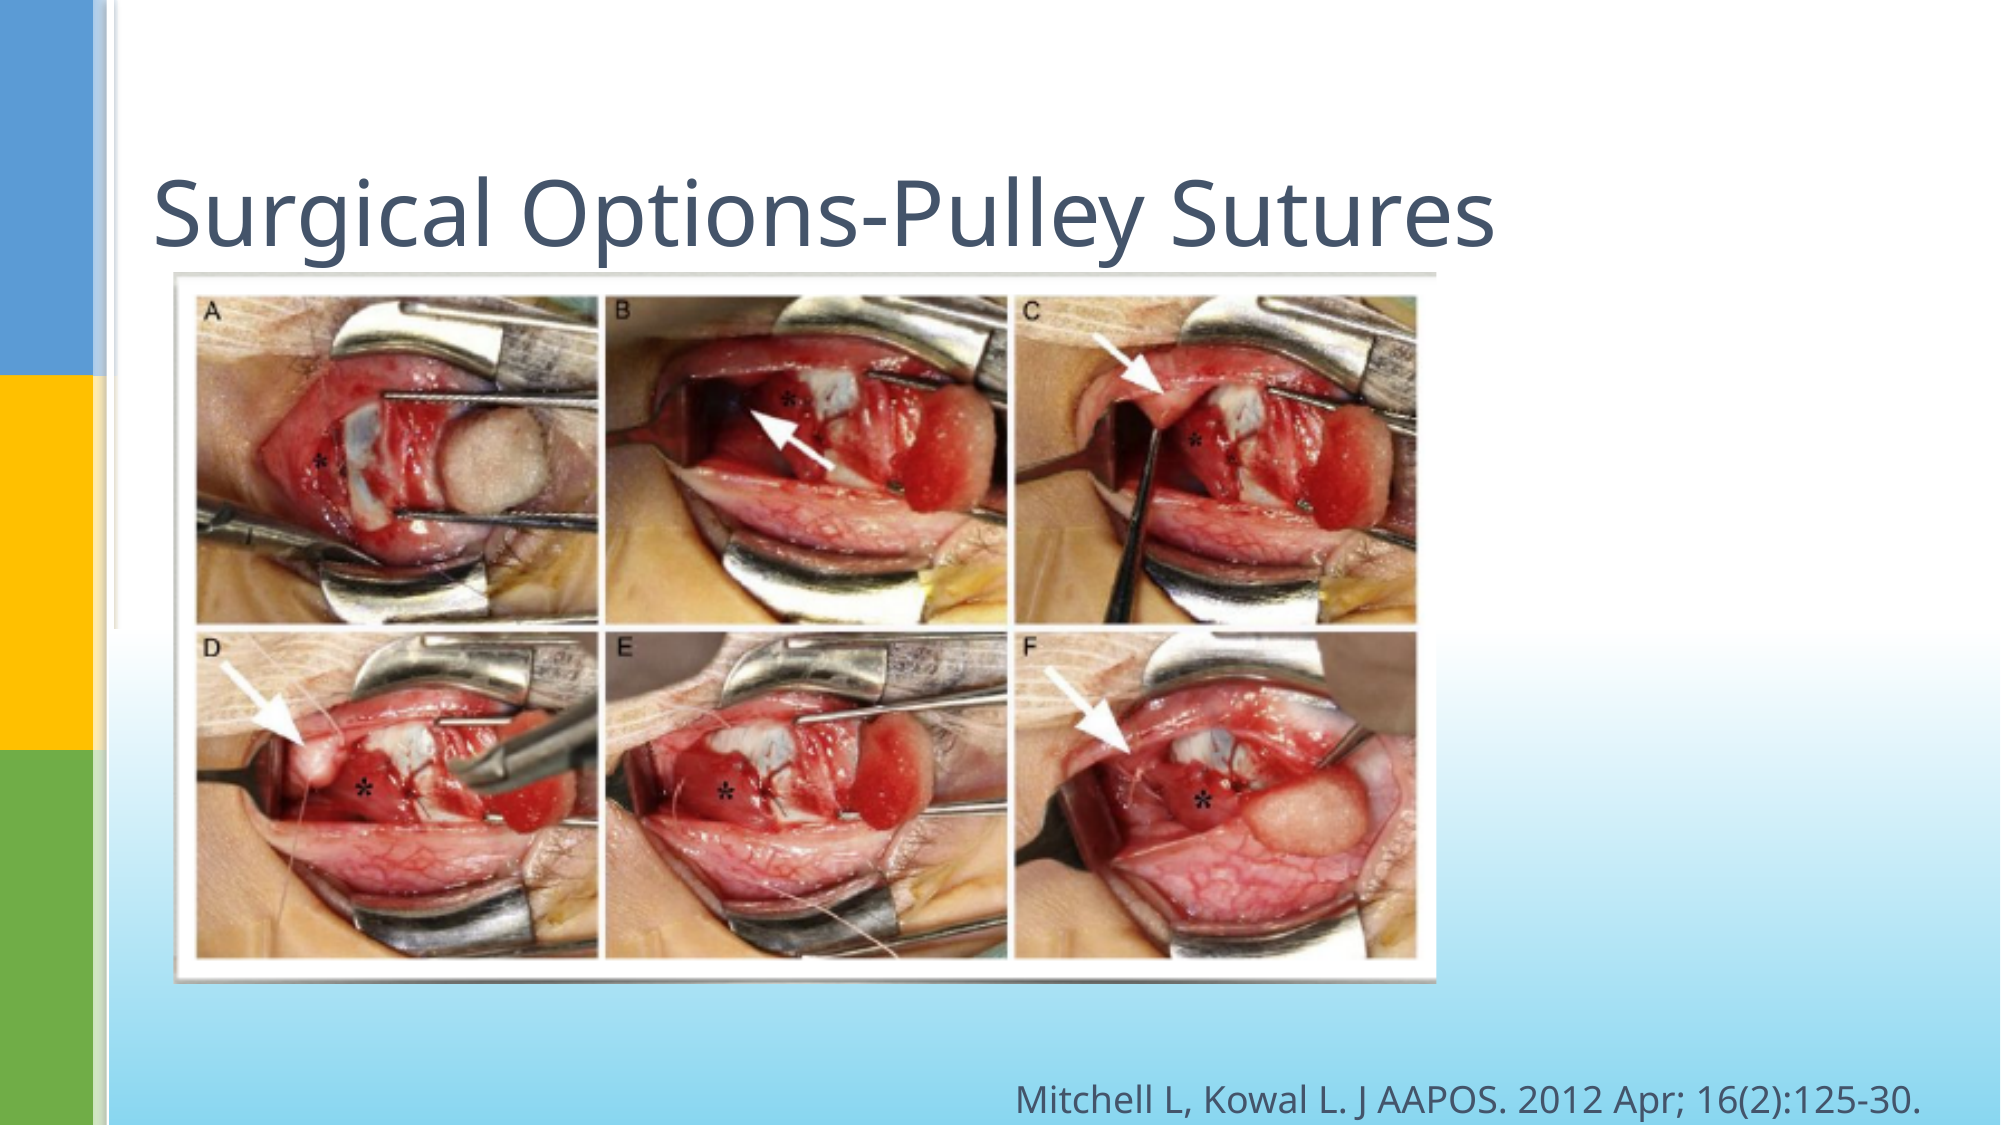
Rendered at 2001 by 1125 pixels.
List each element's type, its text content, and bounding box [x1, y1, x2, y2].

text_box [109, 629, 2000, 1125]
text_box Mitchell L, Kowal L. J AAPOS. 2012 Apr; 16(2):125-30. [999, 1068, 2000, 1125]
picture [172, 272, 1437, 984]
title Surgical Options-Pulley Sutures [137, 101, 1863, 319]
